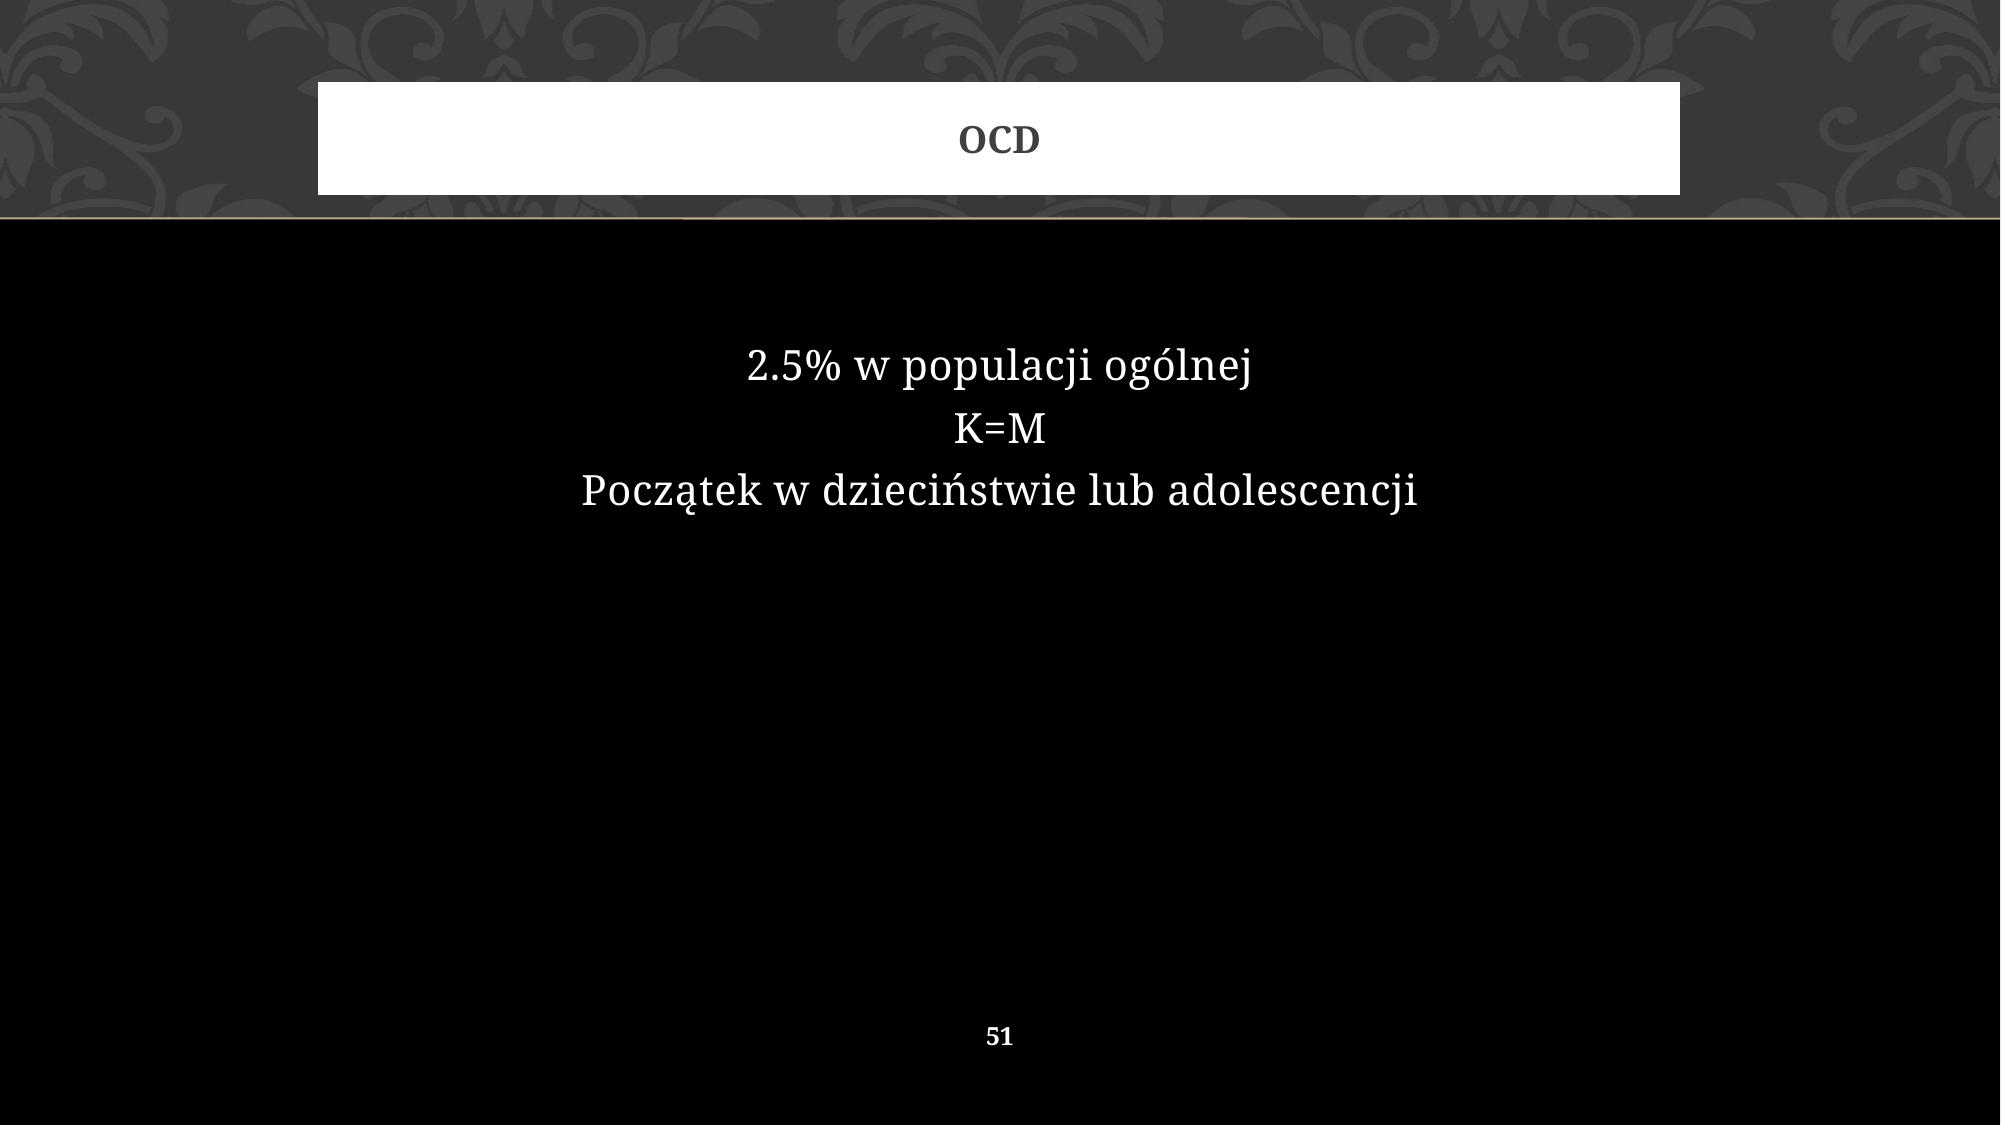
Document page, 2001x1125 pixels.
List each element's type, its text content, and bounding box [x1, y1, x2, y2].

list 2.5% w populacji ogólnej K=M Początek w dzieciństwie lub adolescencji [99, 331, 1900, 1000]
slide_number 51 [883, 1012, 1117, 1063]
title OCD [318, 82, 1680, 195]
